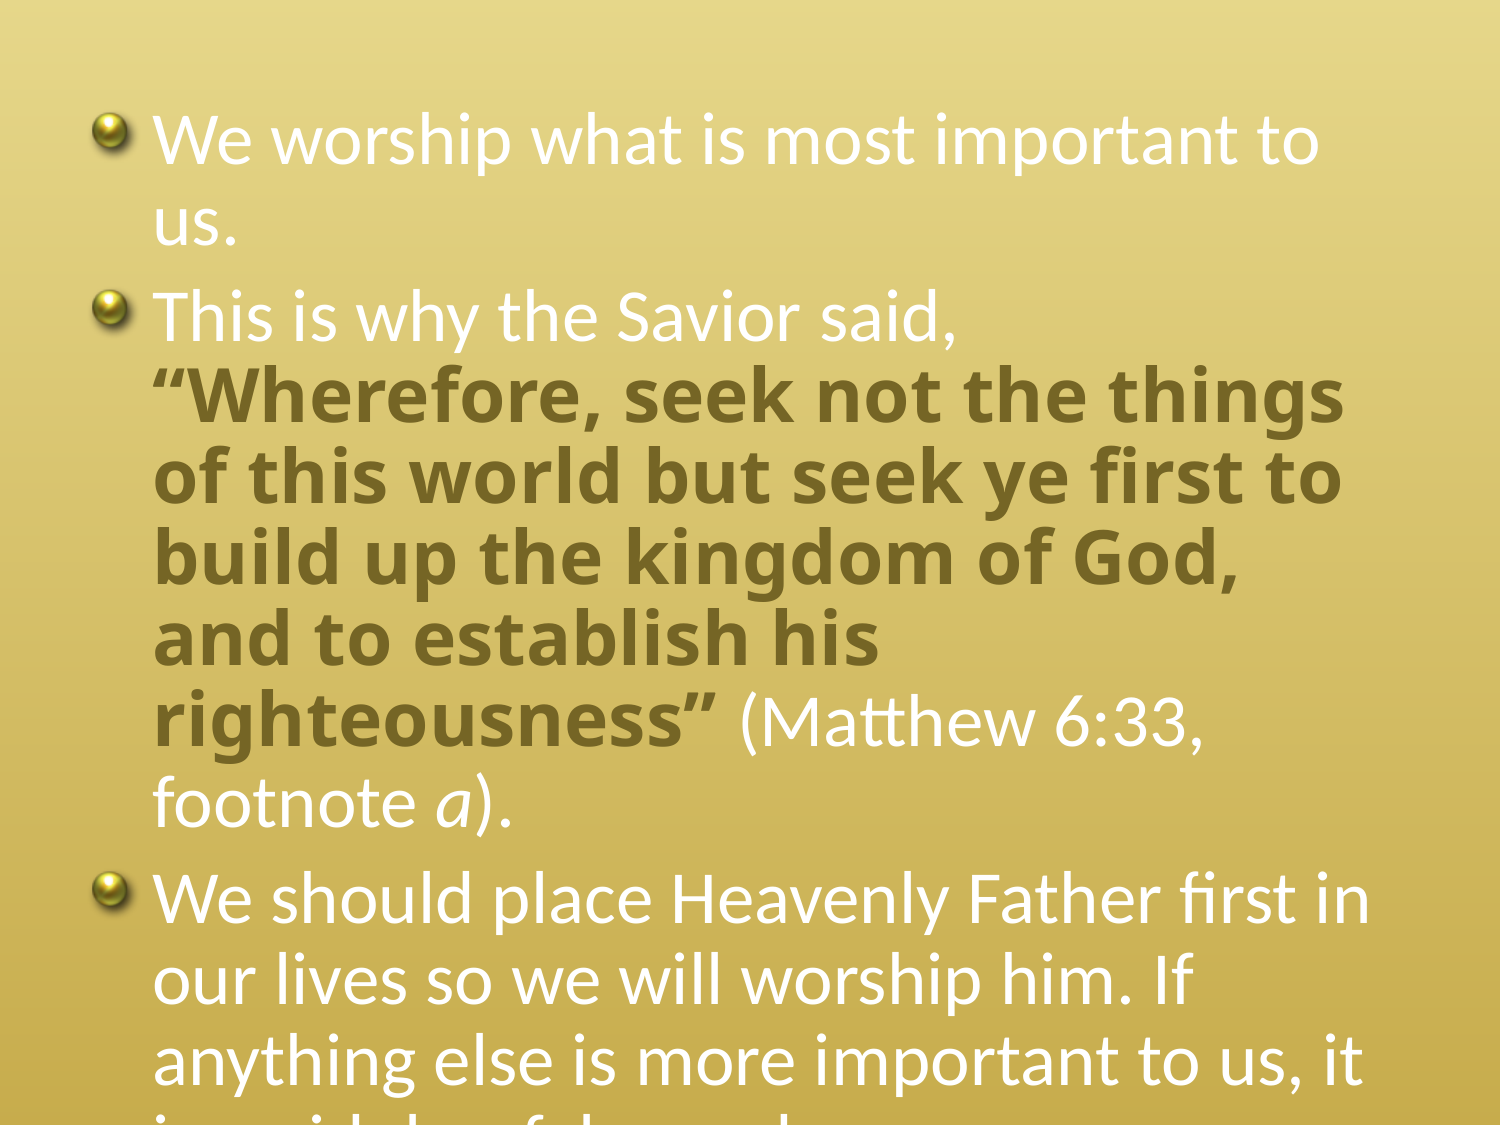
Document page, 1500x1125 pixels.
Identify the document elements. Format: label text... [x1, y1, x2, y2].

list We worship what is most important to us. This is why the Savior said, “Wherefore, seek not the things of this world but seek ye first to build up the kingdom of God, and to establish his righteousness” (Matthew 6:33, footnote a). We should place Heavenly Father first in our lives so we will worship him. If anything else is more important to us, it is an idol or false god. [87, 99, 1388, 1118]
picture [87, 286, 141, 340]
picture [87, 868, 141, 921]
picture [87, 109, 141, 163]
